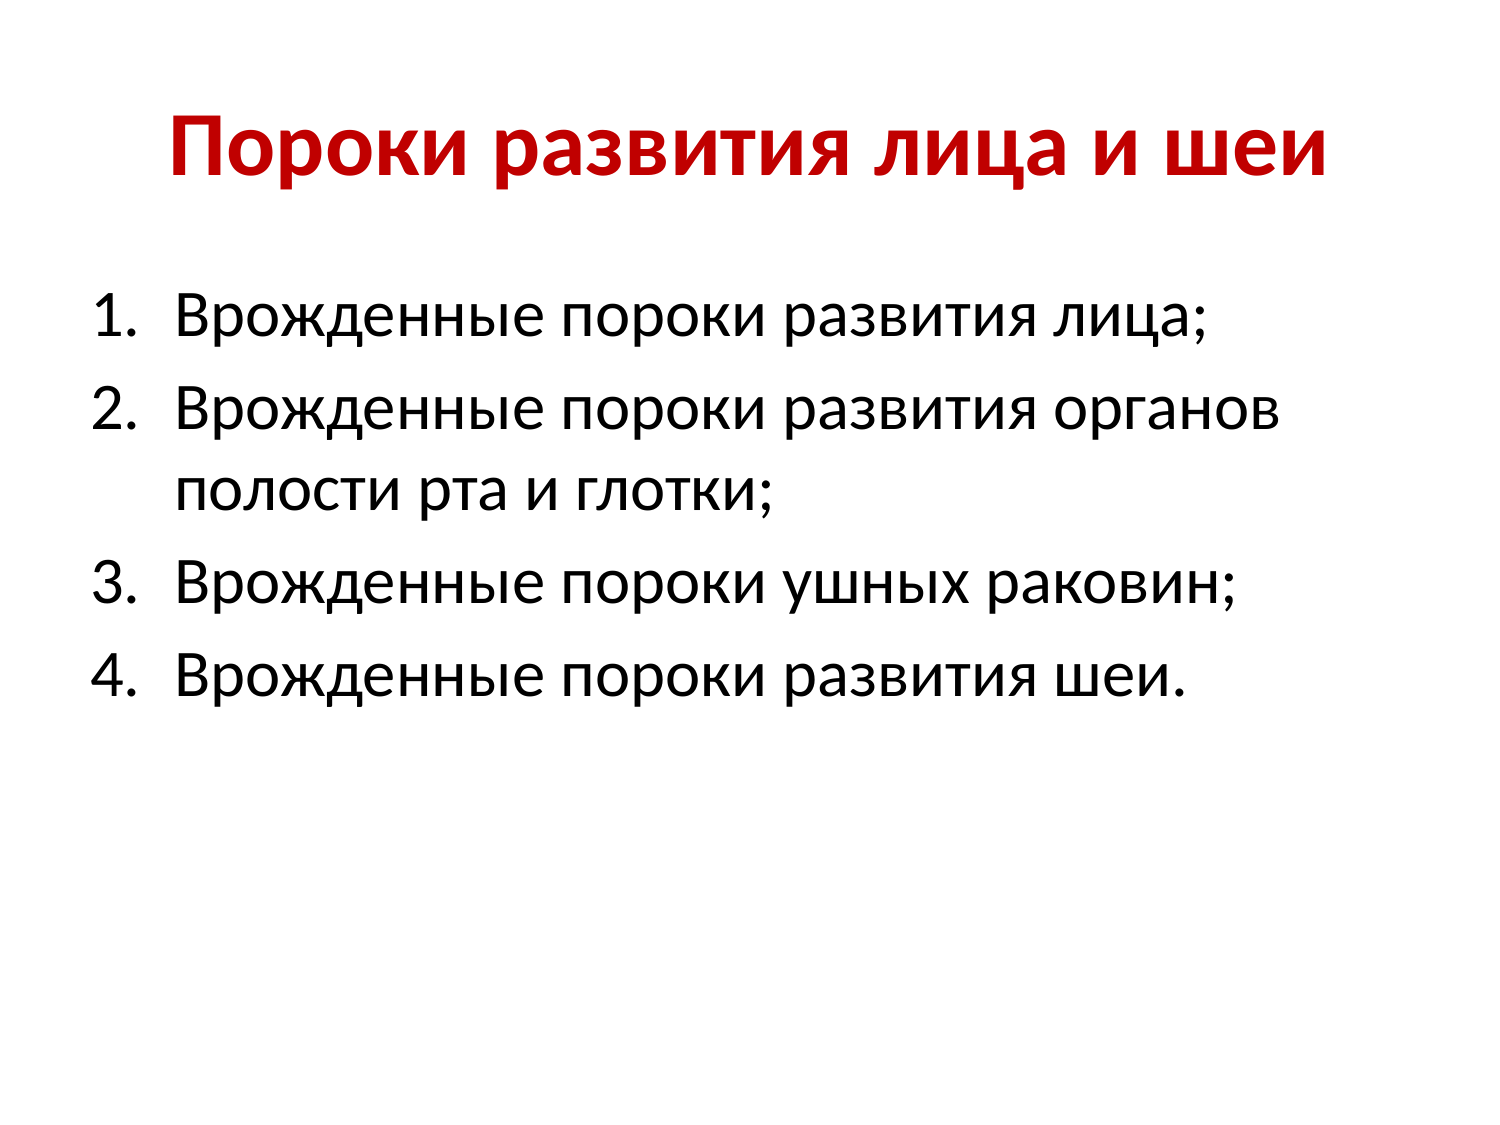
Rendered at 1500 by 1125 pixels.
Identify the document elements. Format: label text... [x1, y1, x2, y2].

title Пороки развития лица и шеи [75, 45, 1425, 233]
list Врожденные пороки развития лица; Врожденные пороки развития органов полости рта и глотки; Врожденные пороки ушных раковин; Врожденные пороки развития шеи. [75, 262, 1425, 1005]
